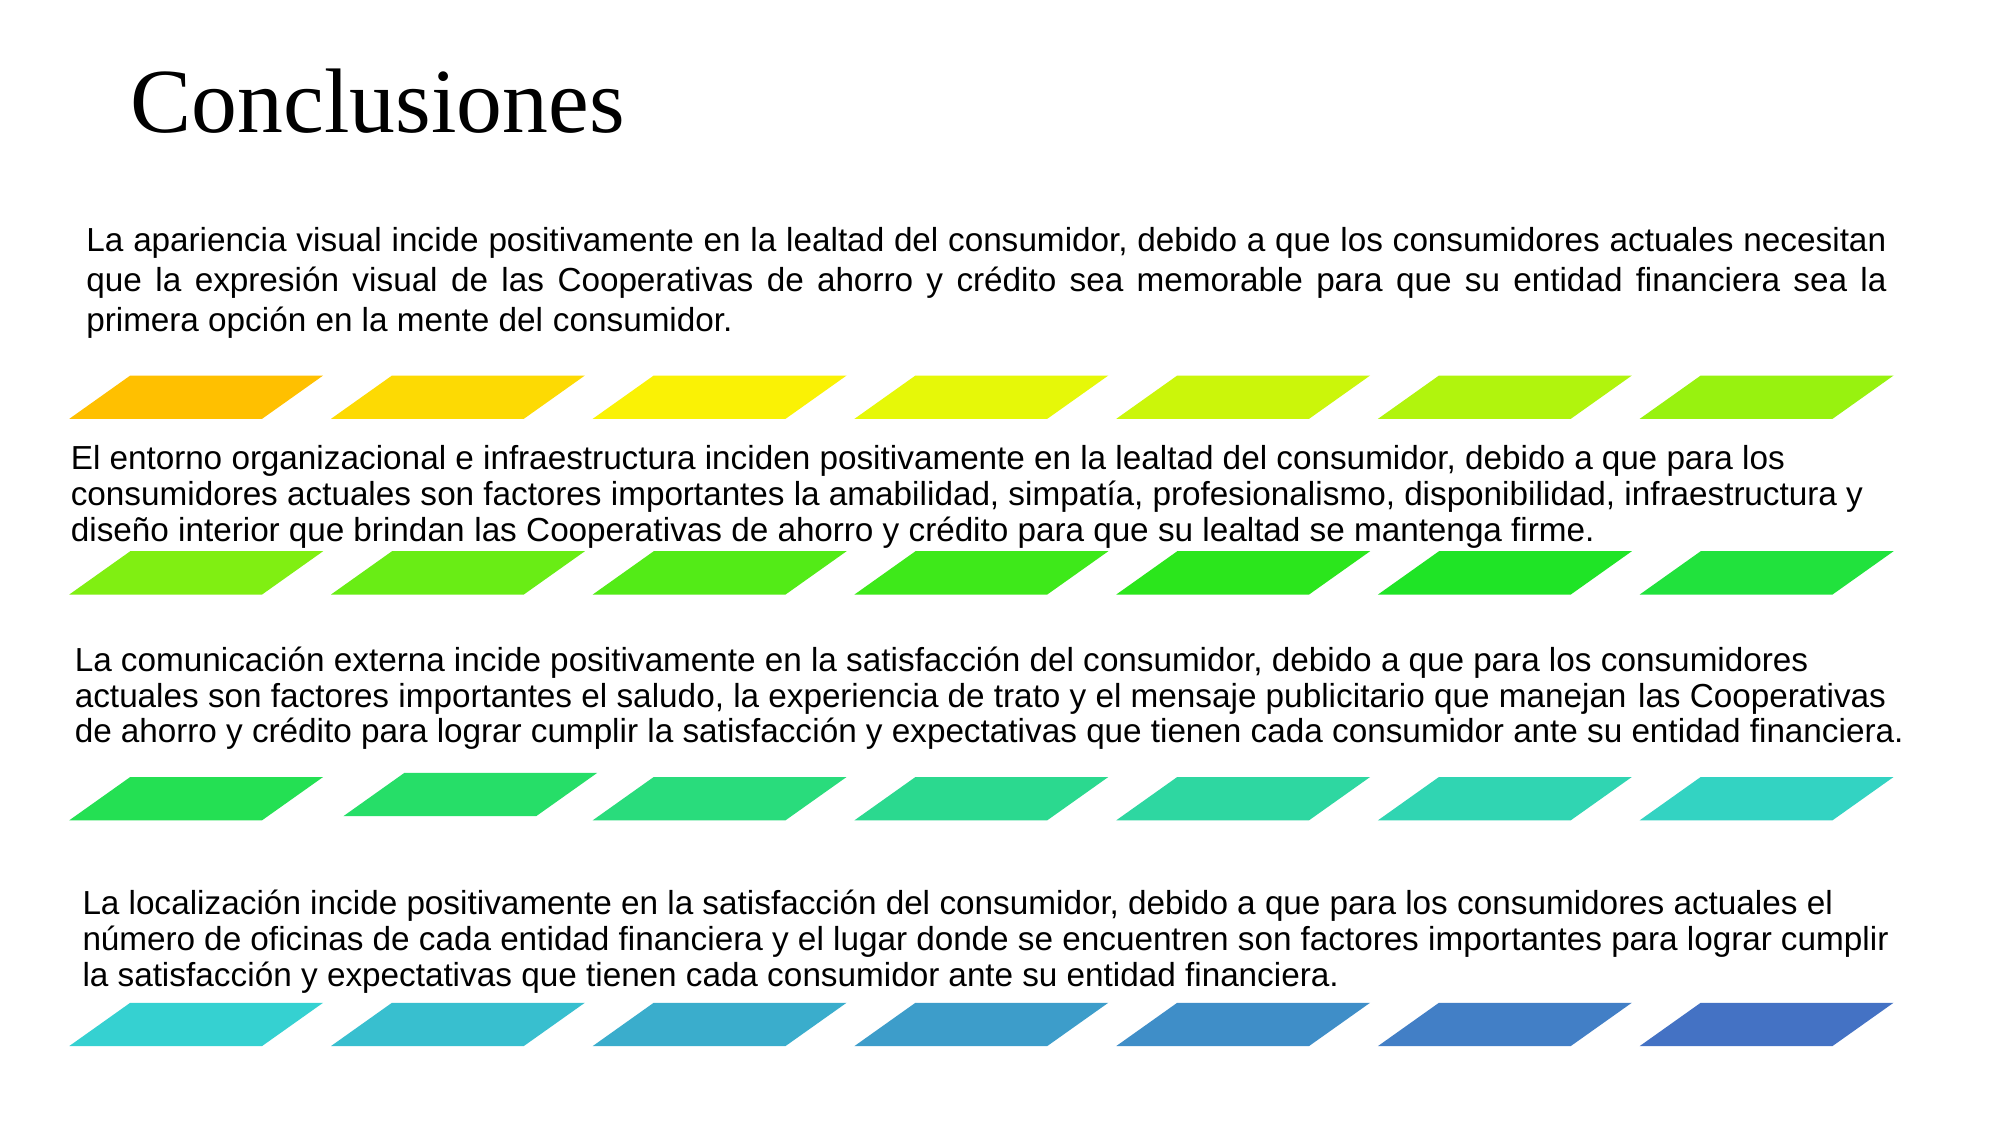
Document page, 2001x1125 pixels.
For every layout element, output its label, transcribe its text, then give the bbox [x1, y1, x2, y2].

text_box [0, 207, 2000, 1046]
title Conclusiones [115, 35, 1841, 170]
